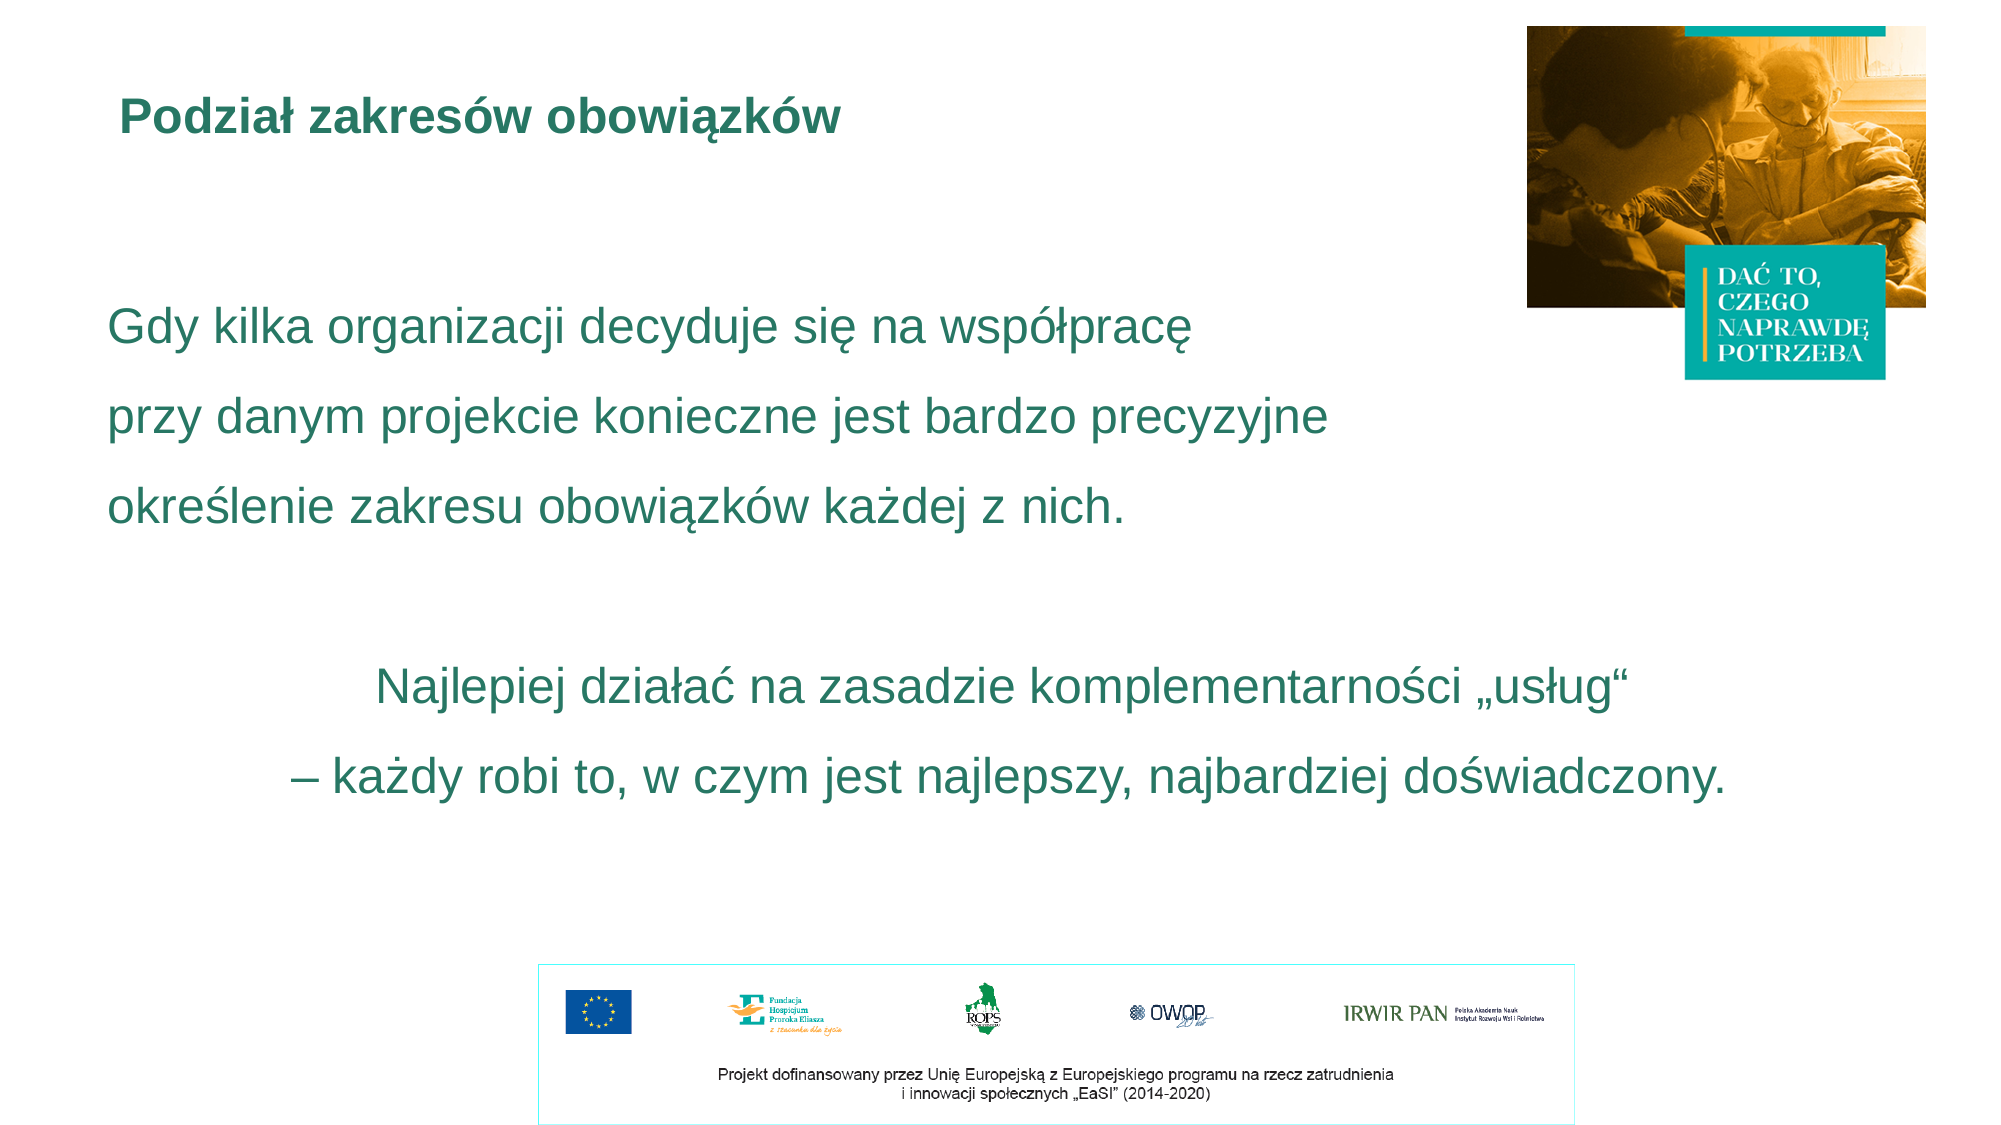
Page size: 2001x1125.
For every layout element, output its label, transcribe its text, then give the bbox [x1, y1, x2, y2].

text_box Podział zakresów obowiązków Gdy kilka organizacji decyduje się na współpracę przy danym projekcie konieczne jest bardzo precyzyjne określenie zakresu obowiązków każdej z nich. Najlepiej działać na zasadzie komplementarności „usług“ – każdy robi to, w czym jest najlepszy, najbardziej doświadczony. [93, 26, 1926, 1125]
picture [1527, 26, 1926, 508]
picture [538, 964, 1575, 1125]
